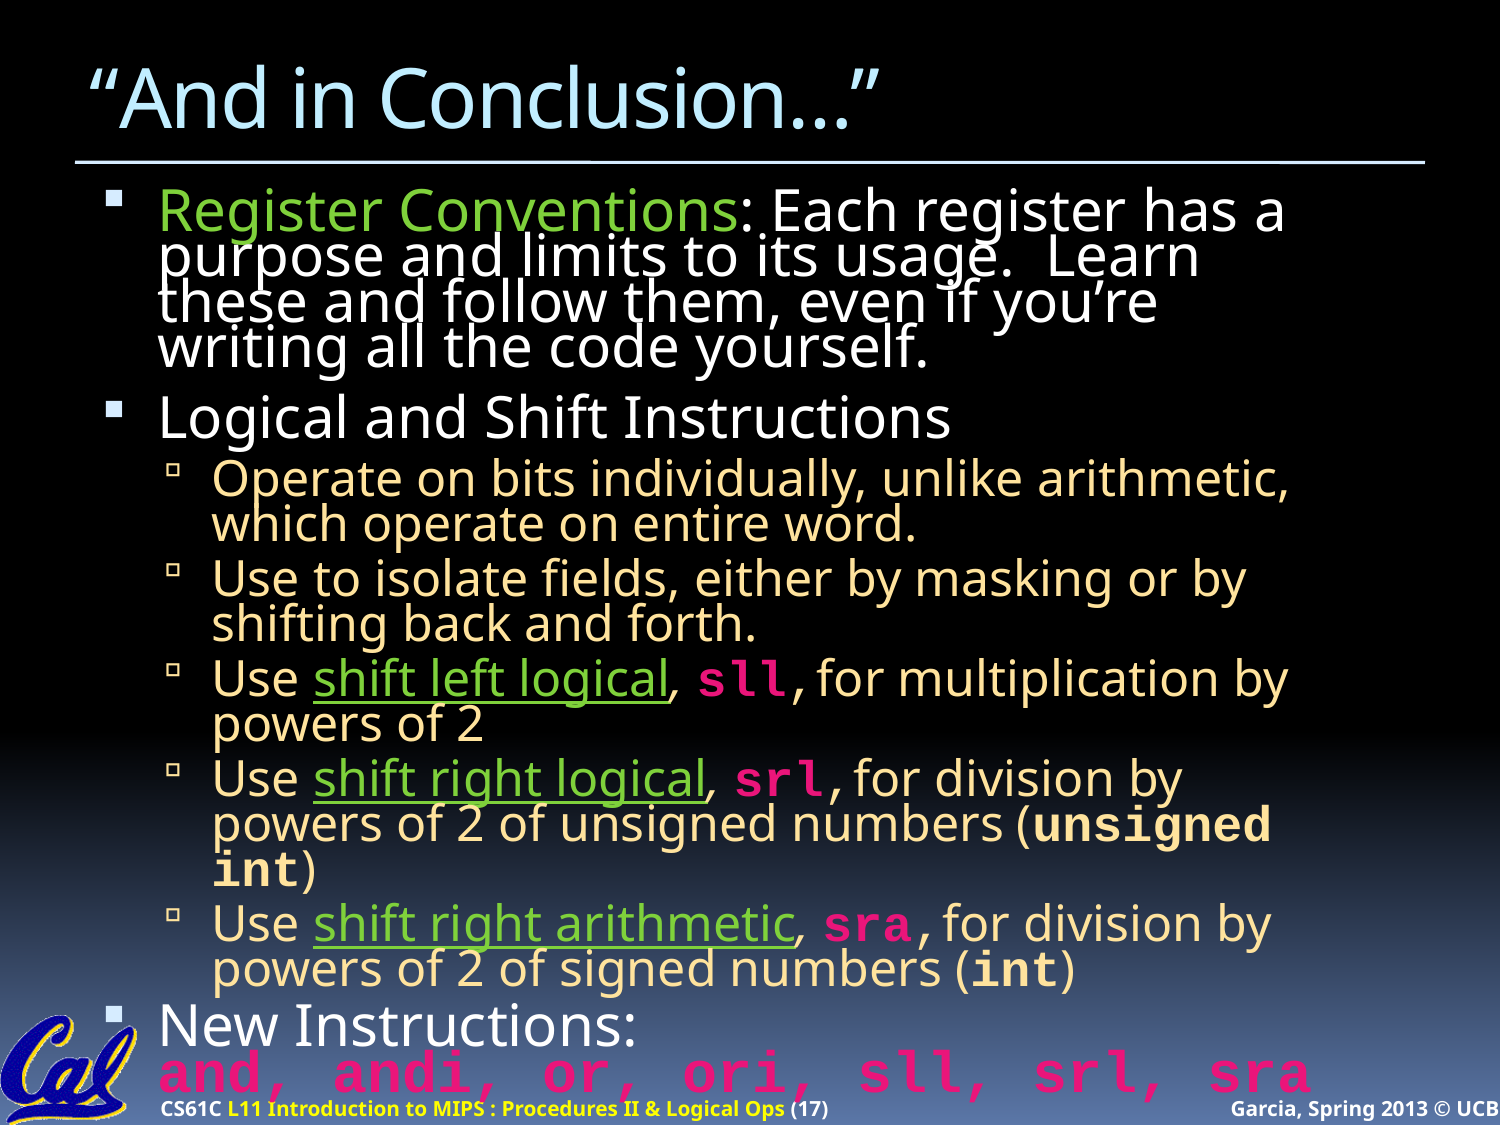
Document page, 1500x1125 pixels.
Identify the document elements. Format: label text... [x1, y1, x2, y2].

title “And in Conclusion…” [75, 37, 1425, 163]
picture [0, 1015, 140, 1125]
list Register Conventions: Each register has a purpose and limits to its usage. Learn these and follow them, even if you’re writing all the code yourself. Logical and Shift Instructions Operate on bits individually, unlike arithmetic, which operate on entire word. Use to isolate fields, either by masking or by shifting back and forth. Use shift left logical, sll,for multiplication by powers of 2 Use shift right logical, srl,for division by powers of 2 of unsigned numbers (unsigned int) Use shift right arithmetic, sra,for division by powers of 2 of signed numbers (int) New Instructions: and, andi, or, ori, sll, srl, sra [74, 187, 1363, 1077]
